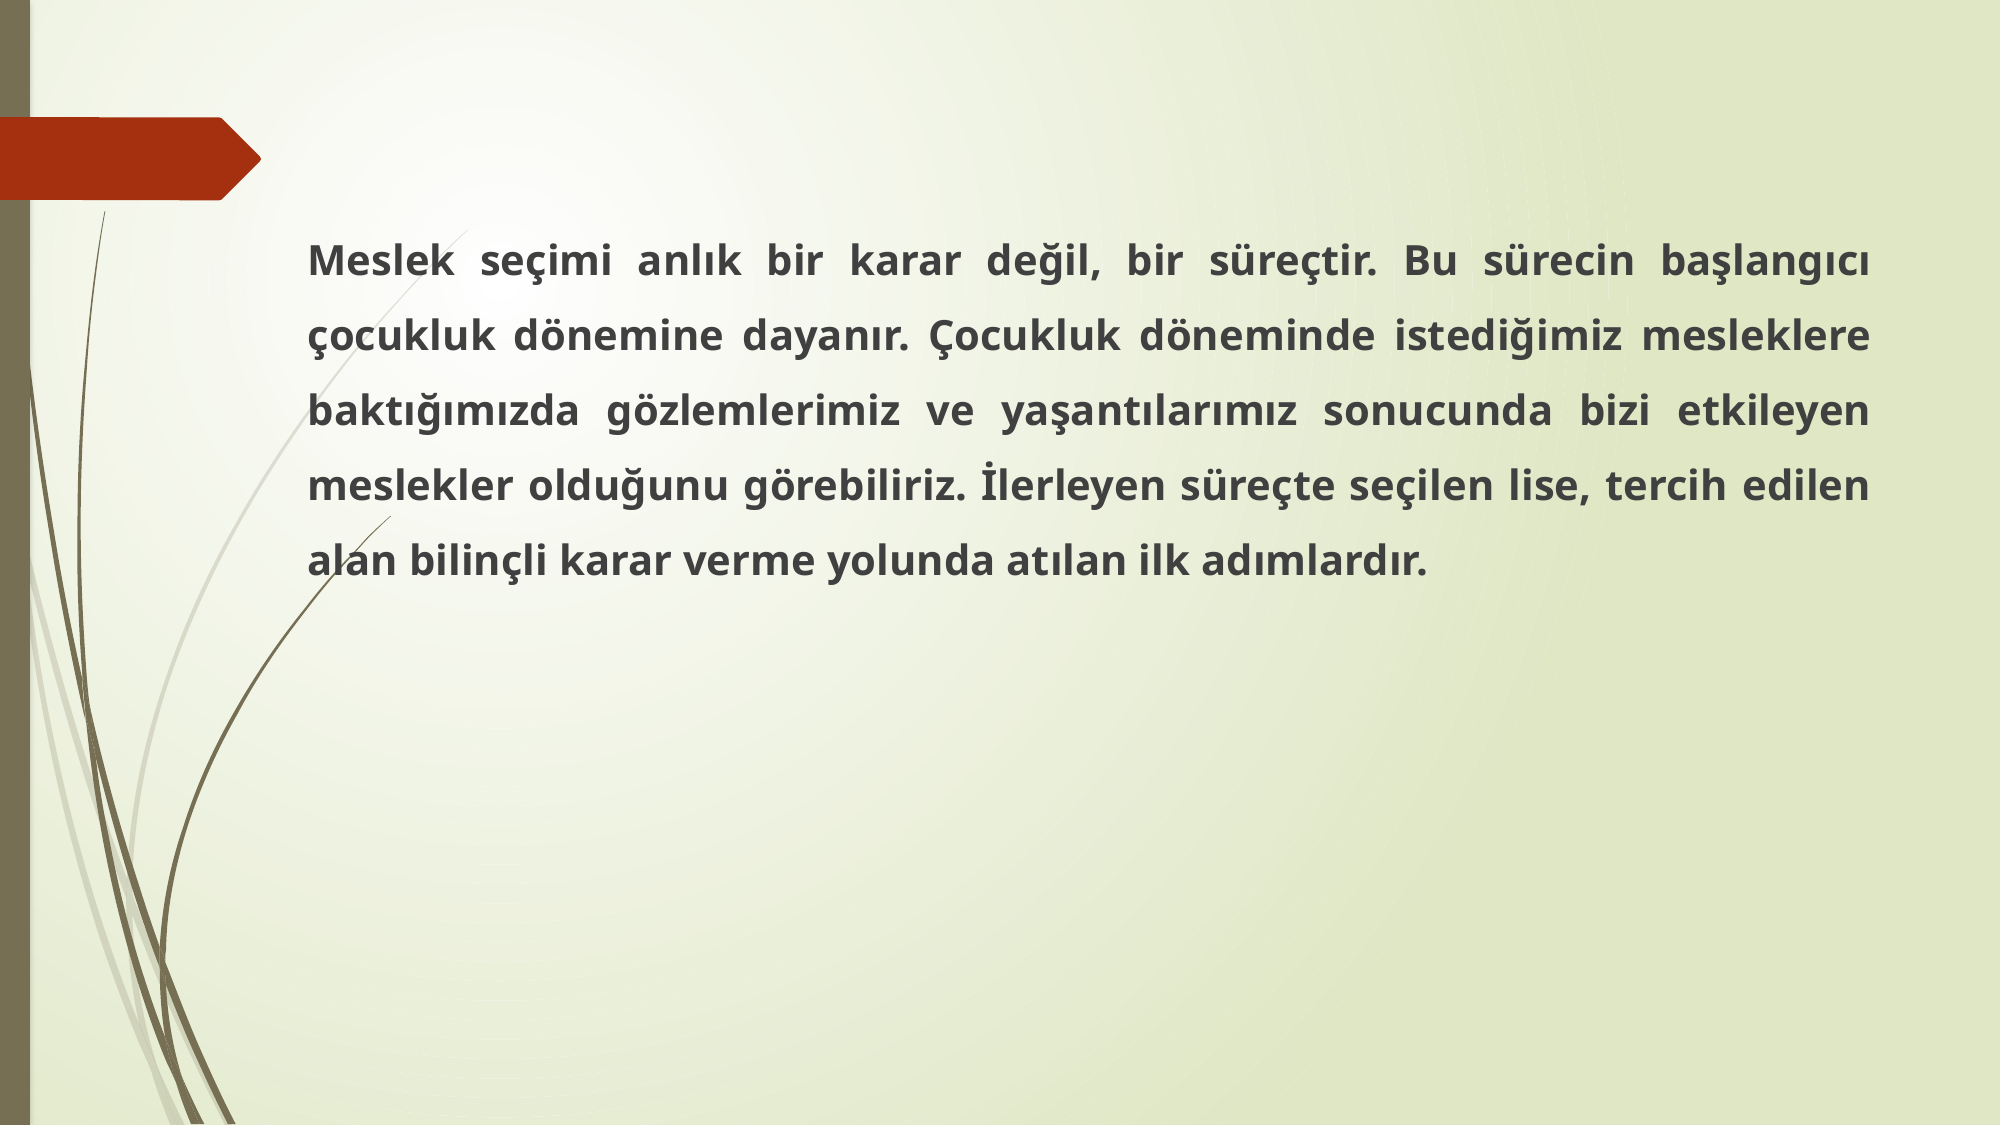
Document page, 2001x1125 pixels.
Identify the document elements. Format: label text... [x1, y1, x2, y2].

list Meslek seçimi anlık bir karar değil, bir süreçtir. Bu sürecin başlangıcı çocukluk dönemine dayanır. Çocukluk döneminde istediğimiz mesleklere baktığımızda gözlemlerimiz ve yaşantılarımız sonucunda bizi etkileyen meslekler olduğunu görebiliriz. İlerleyen süreçte seçilen lise, tercih edilen alan bilinçli karar verme yolunda atılan ilk adımlardır. [292, 135, 1888, 970]
